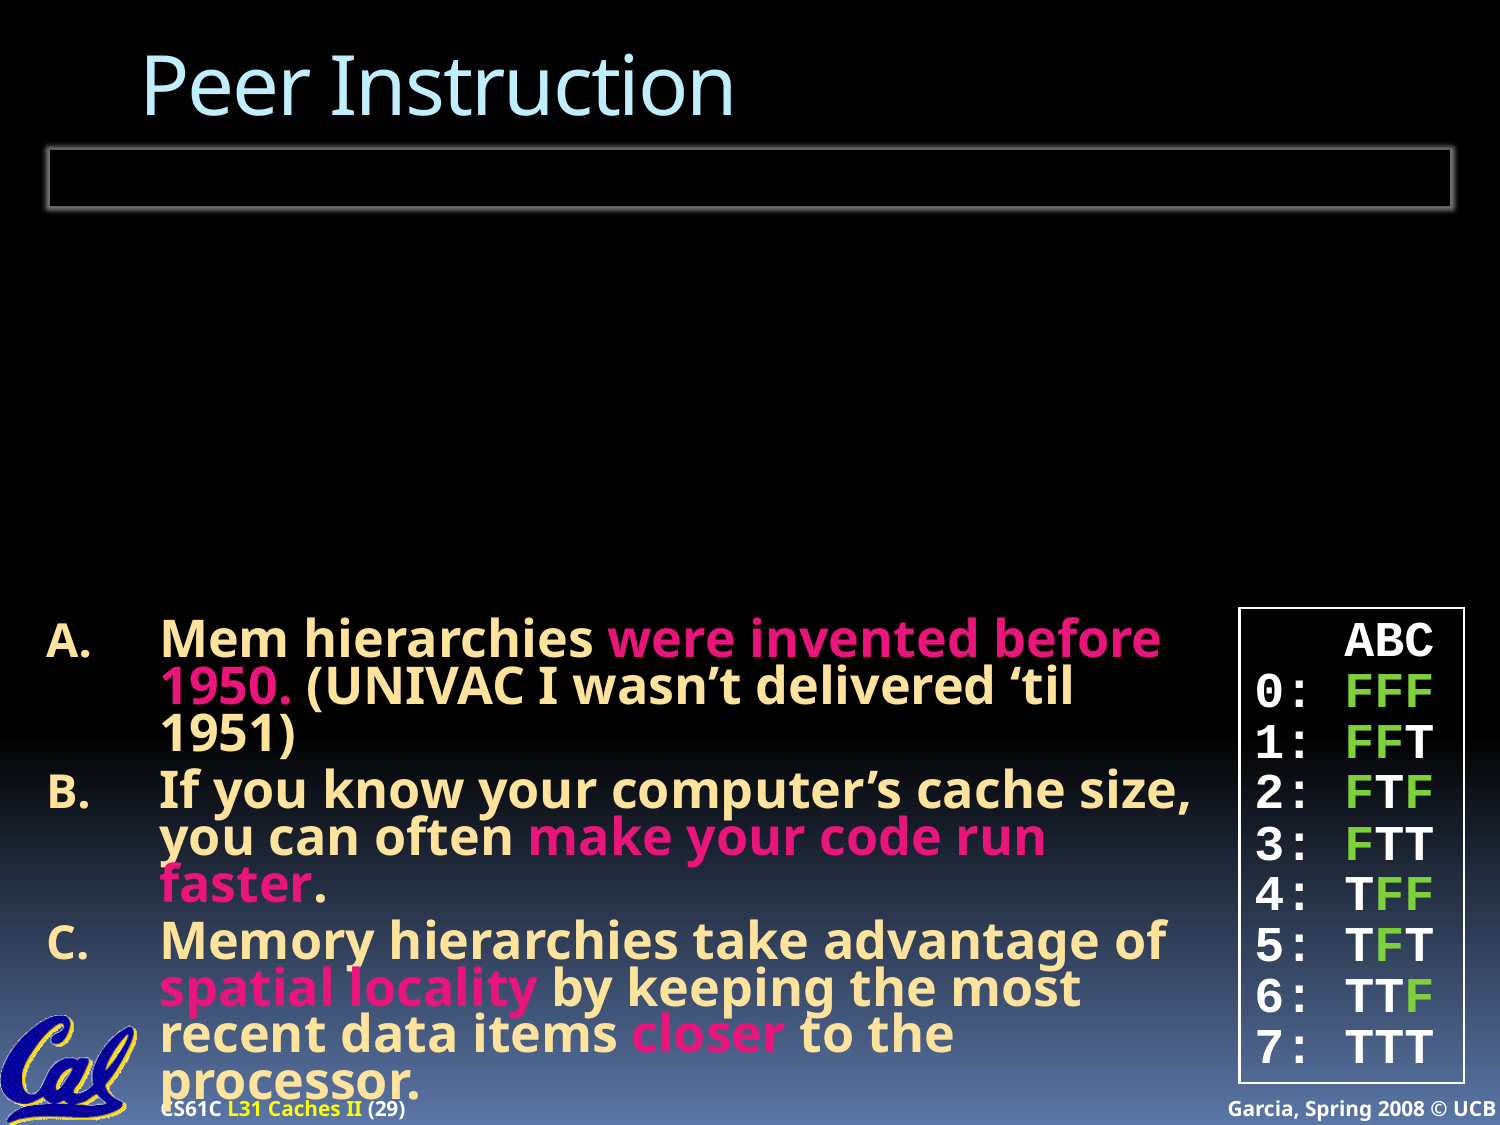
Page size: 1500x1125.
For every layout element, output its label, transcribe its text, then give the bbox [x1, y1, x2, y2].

picture [0, 1015, 140, 1125]
title Peer Instruction [125, 24, 1113, 103]
list Mem hierarchies were invented before 1950. (UNIVAC I wasn’t delivered ‘til 1951) If you know your computer’s cache size, you can often make your code run faster. Memory hierarchies take advantage of spatial locality by keeping the most recent data items closer to the processor. [12, 612, 1226, 1000]
text_box ABC 0: FFF 1: FFT 2: FTF 3: FTT 4: TFF 5: TFT 6: TTF 7: TTT [1239, 608, 1465, 1084]
